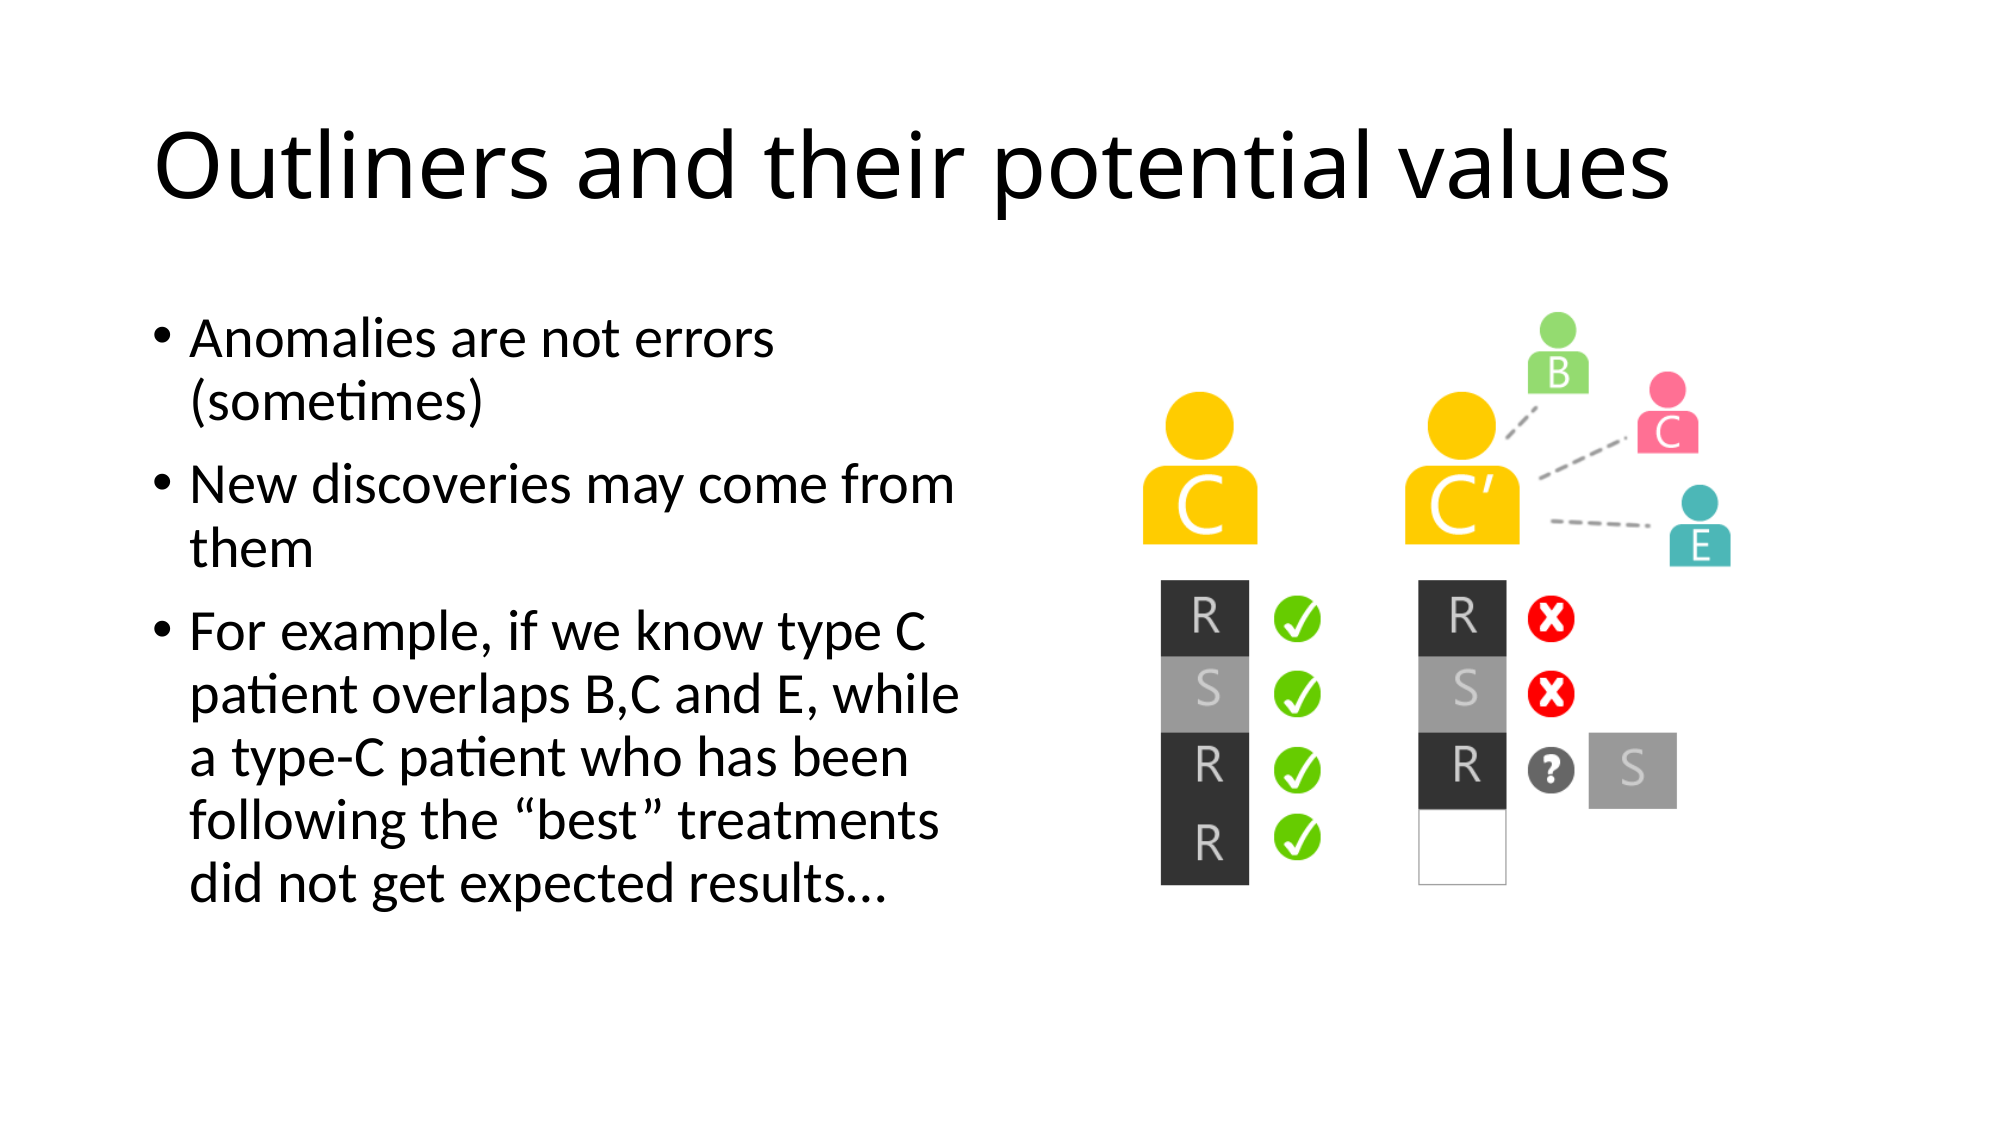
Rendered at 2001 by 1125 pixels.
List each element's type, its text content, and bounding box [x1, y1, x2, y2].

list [1080, 299, 1795, 1014]
list Anomalies are not errors (sometimes) New discoveries may come from them For example, if we know type C patient overlaps B,C and E, while a type-C patient who has been following the “best” treatments did not get expected results… [137, 299, 988, 1014]
title Outliners and their potential values [137, 59, 1863, 278]
